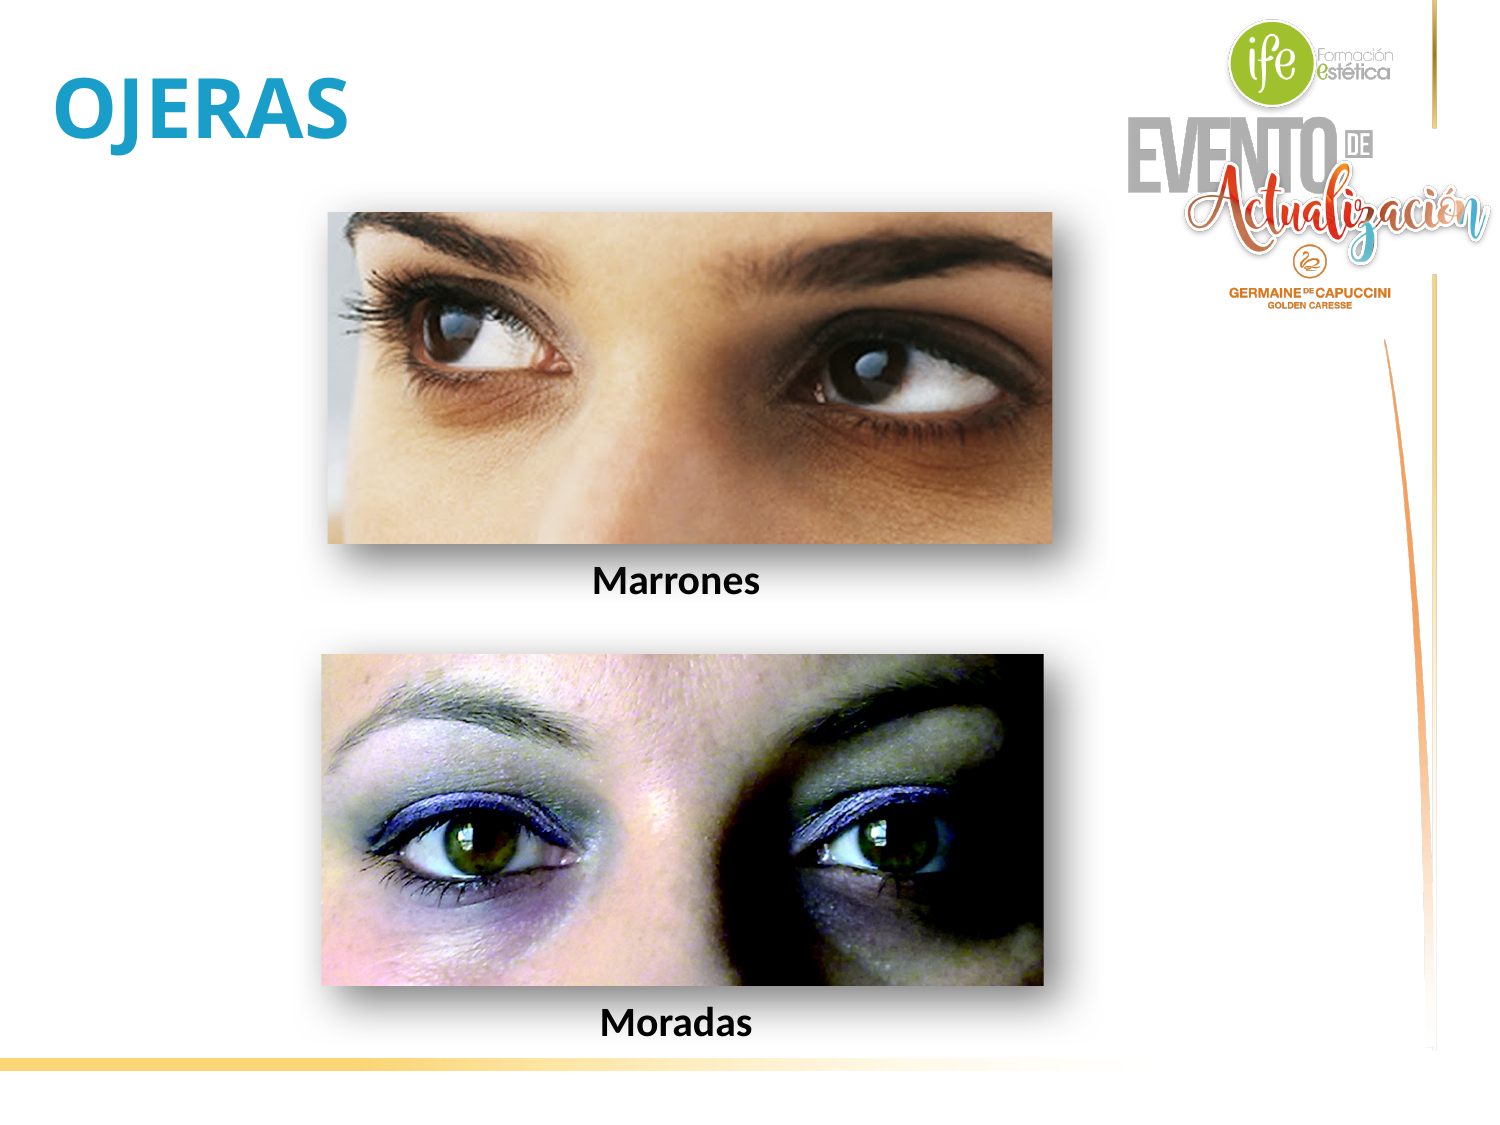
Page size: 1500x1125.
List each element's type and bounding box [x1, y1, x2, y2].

text_box [321, 212, 1053, 986]
text_box [0, 0, 1500, 1071]
